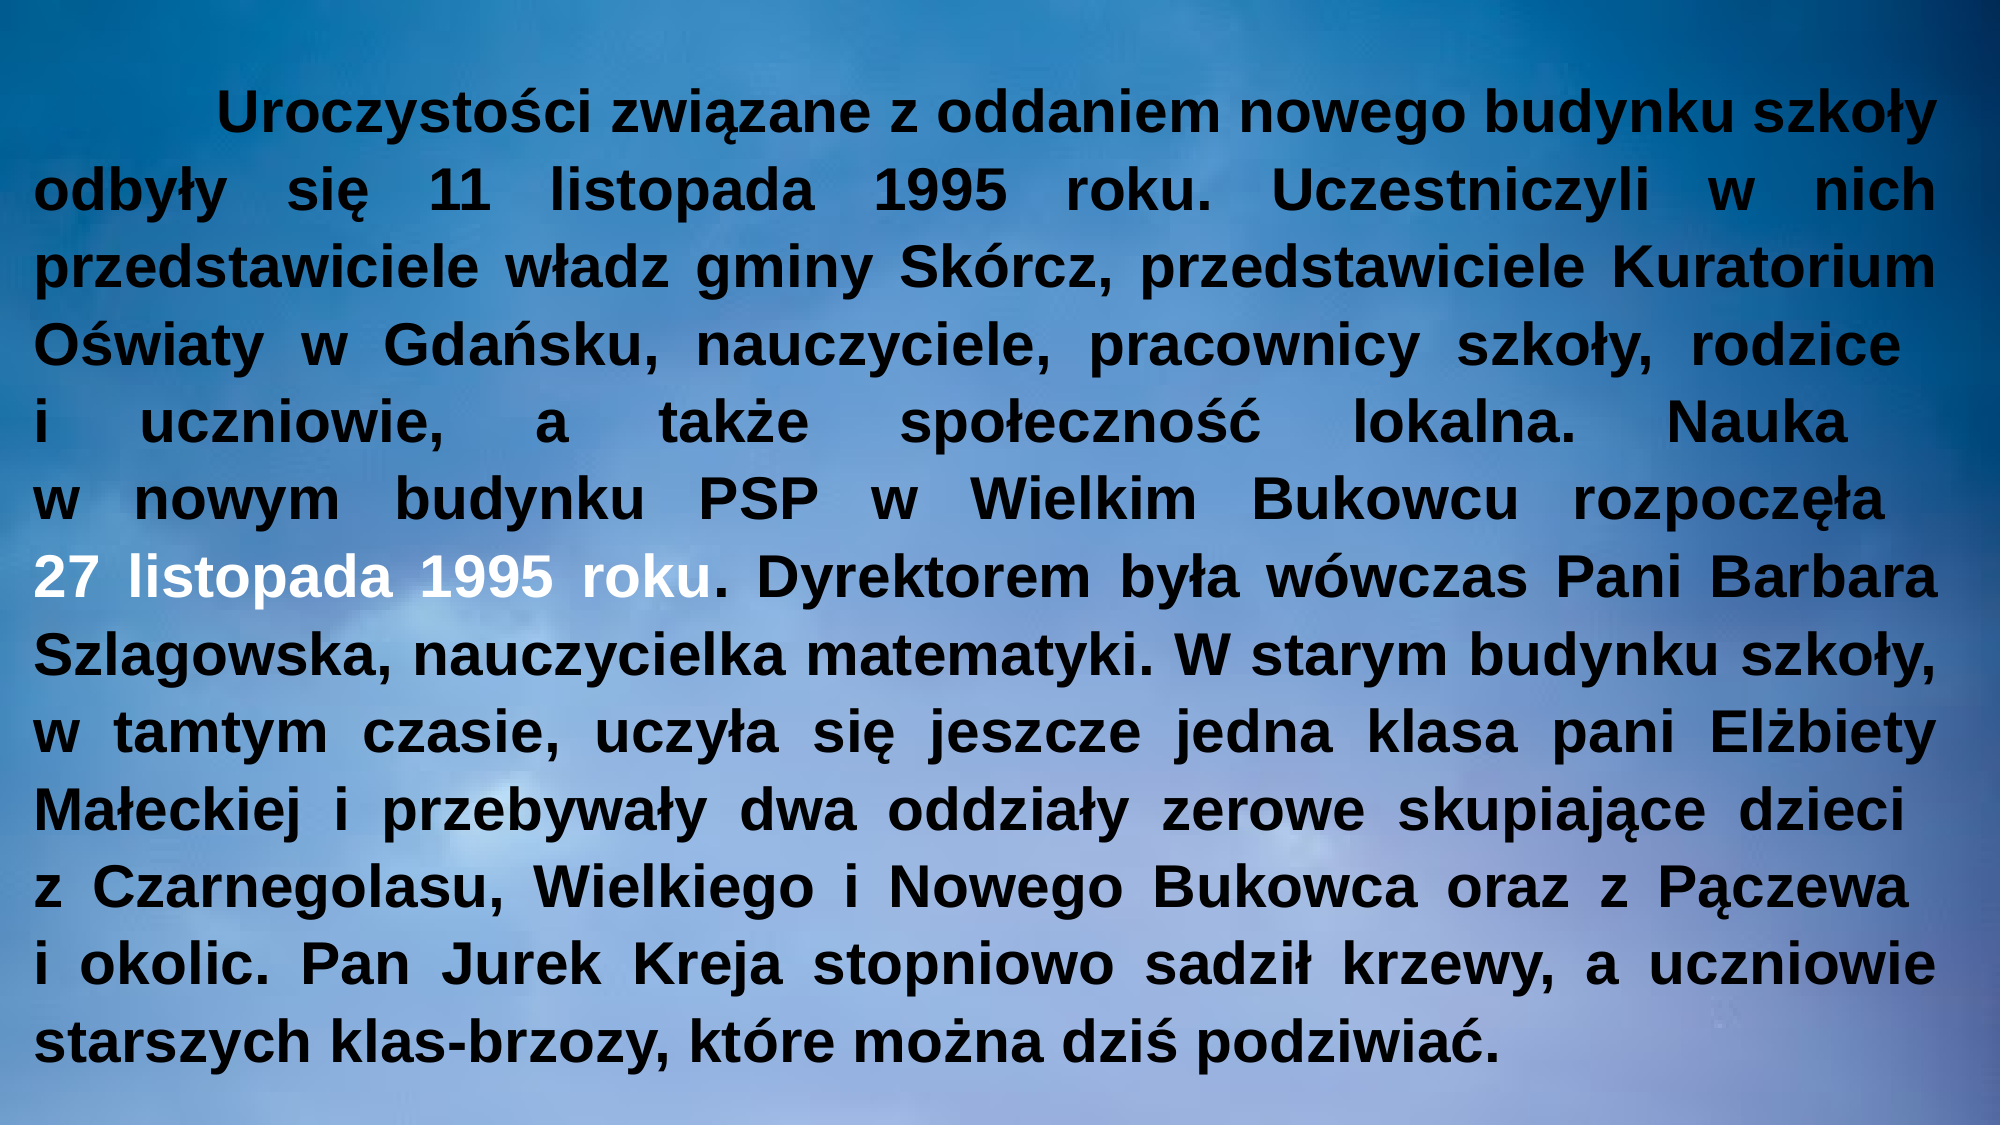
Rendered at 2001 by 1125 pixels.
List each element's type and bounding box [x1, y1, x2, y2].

list [0, 0, 2000, 1125]
